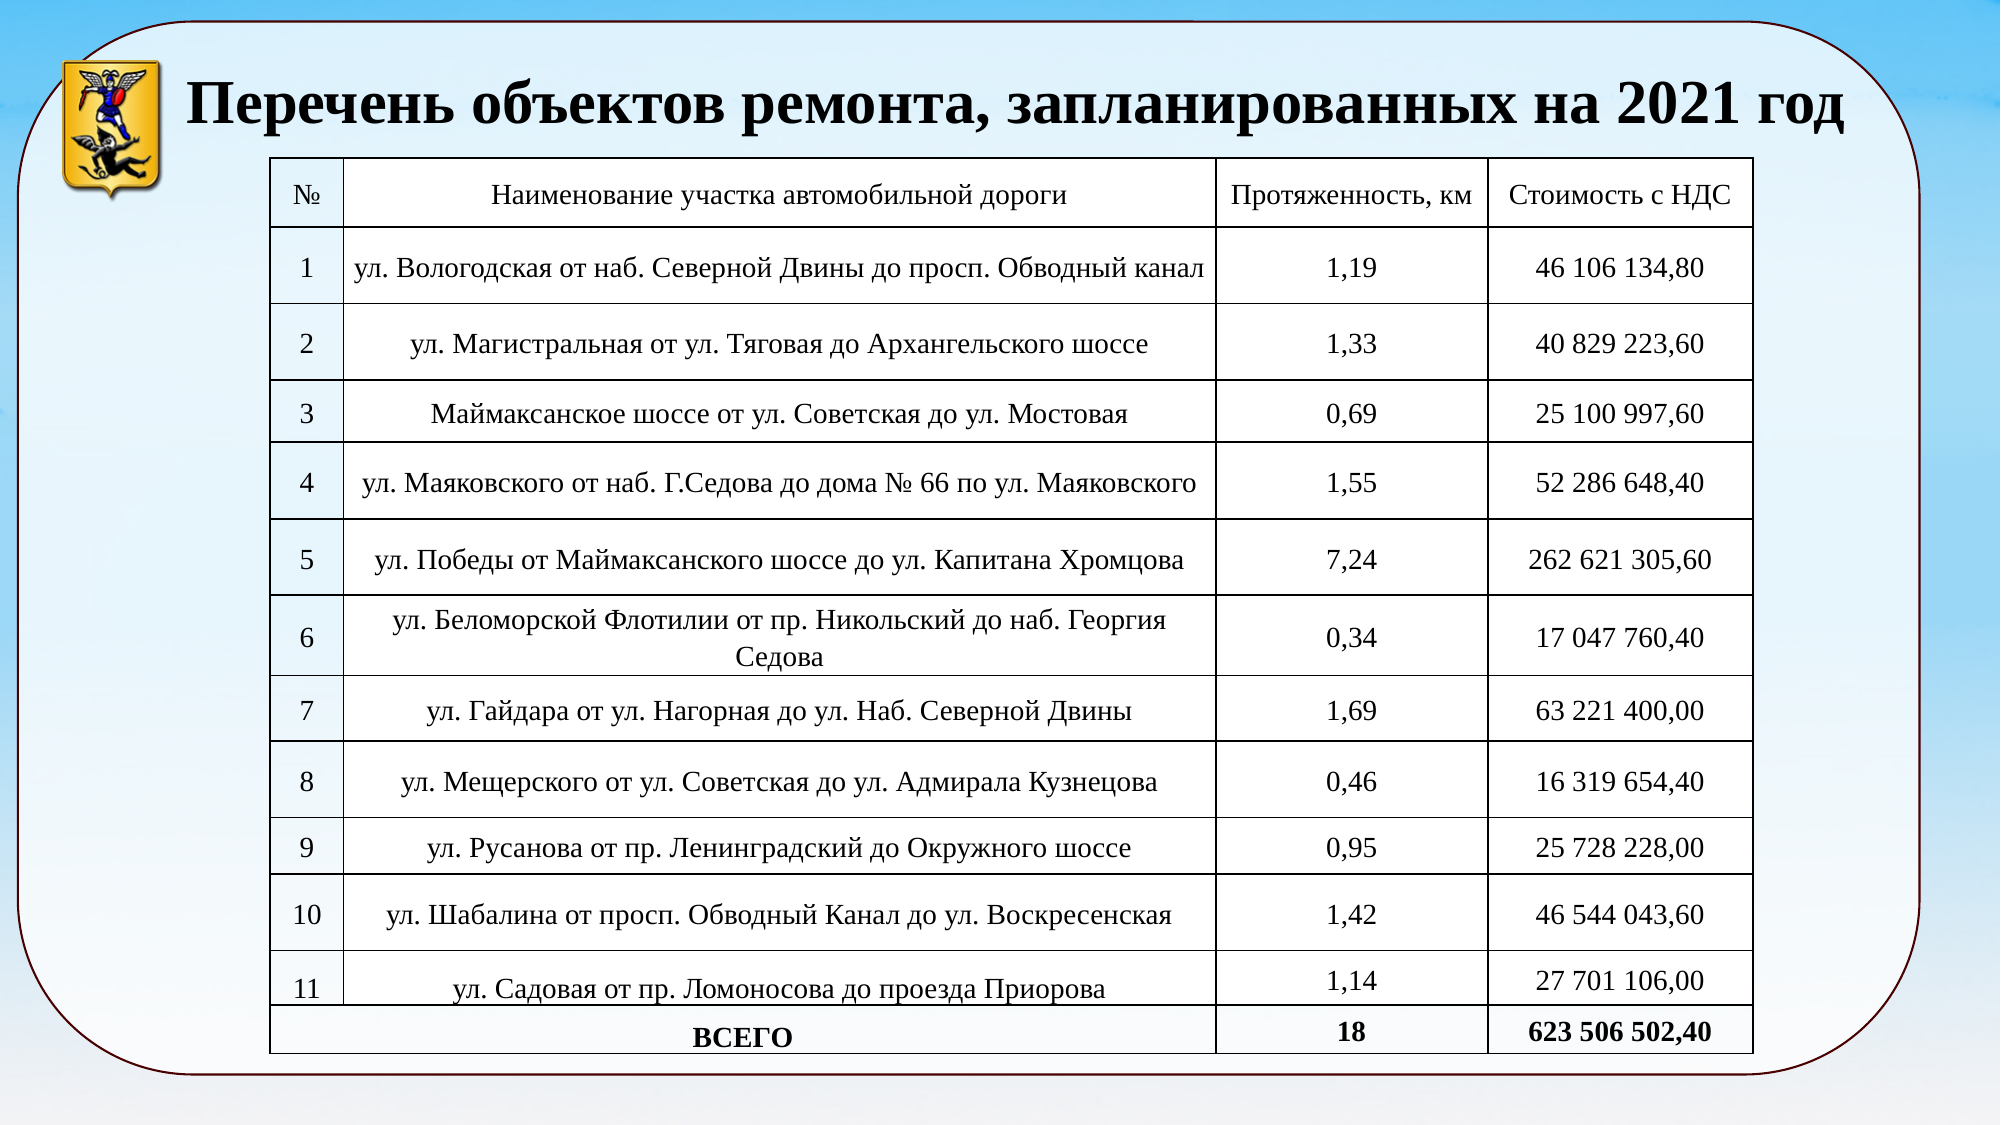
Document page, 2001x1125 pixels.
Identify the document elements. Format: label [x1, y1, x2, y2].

list [0, 0, 2000, 1125]
picture [62, 60, 164, 203]
